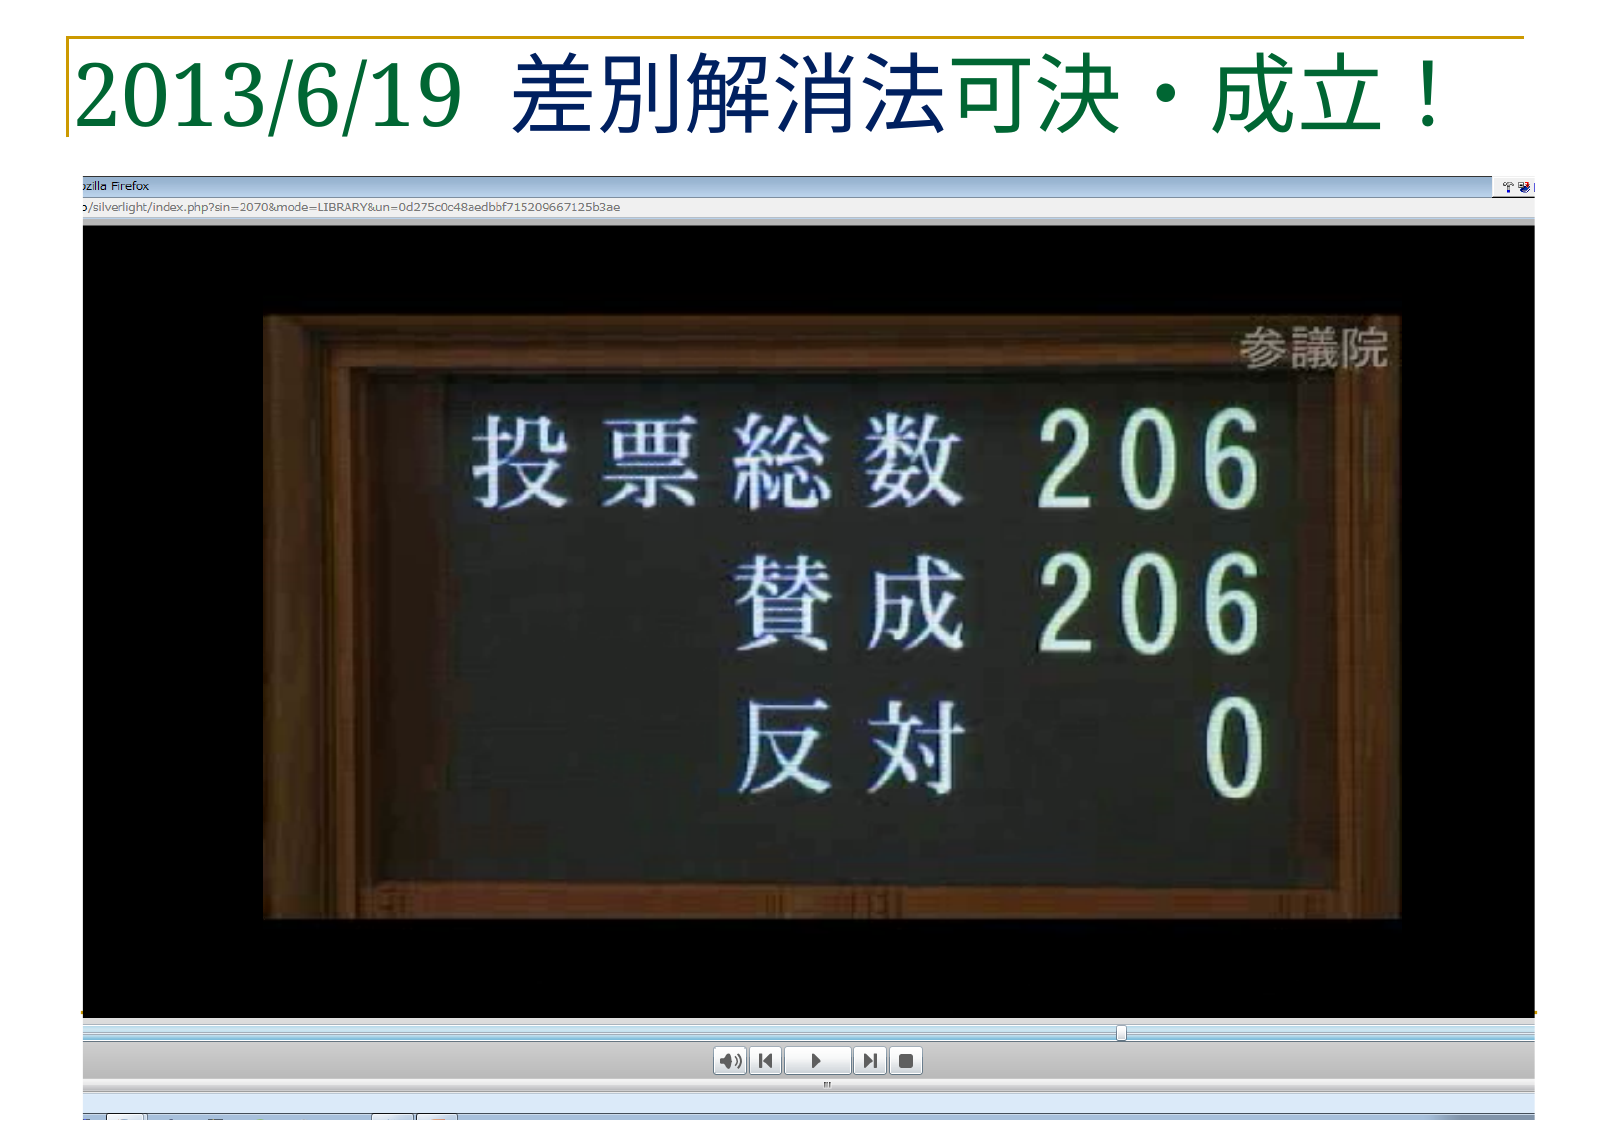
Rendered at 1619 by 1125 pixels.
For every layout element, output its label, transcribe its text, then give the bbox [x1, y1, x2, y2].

title 2013/6/19 差別解消法可決・成立！ [57, 31, 1574, 218]
picture [82, 176, 1535, 1120]
